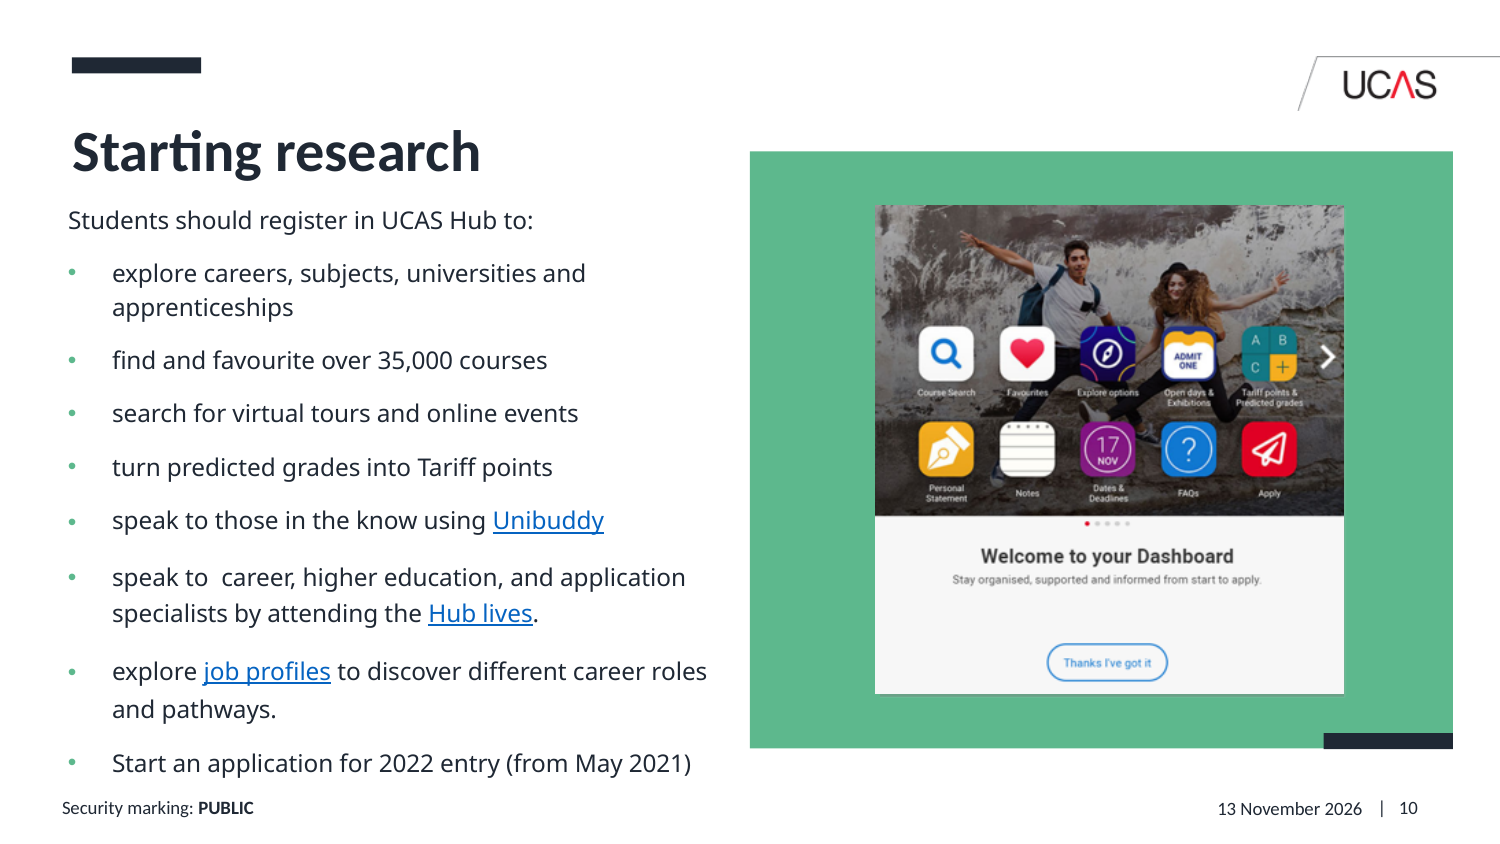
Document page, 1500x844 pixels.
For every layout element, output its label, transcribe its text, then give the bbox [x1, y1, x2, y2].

text_box | 10 [1362, 788, 1453, 826]
list Students should register in UCAS Hub to: explore careers, subjects, universities and apprenticeships find and favourite over 35,000 courses search for virtual tours and online events turn predicted grades into Tariff points speak to those in the know using Unibuddy speak to career, higher education, and application specialists by attending the Hub lives. explore job profiles to discover different career roles and pathways. Start an application for 2022 entry (from May 2021) [35, 191, 742, 788]
title Starting research [57, 29, 765, 192]
text_box 24 January 2022 [978, 788, 1363, 827]
text_box Security marking: PUBLIC [47, 788, 783, 826]
picture [875, 205, 1344, 694]
